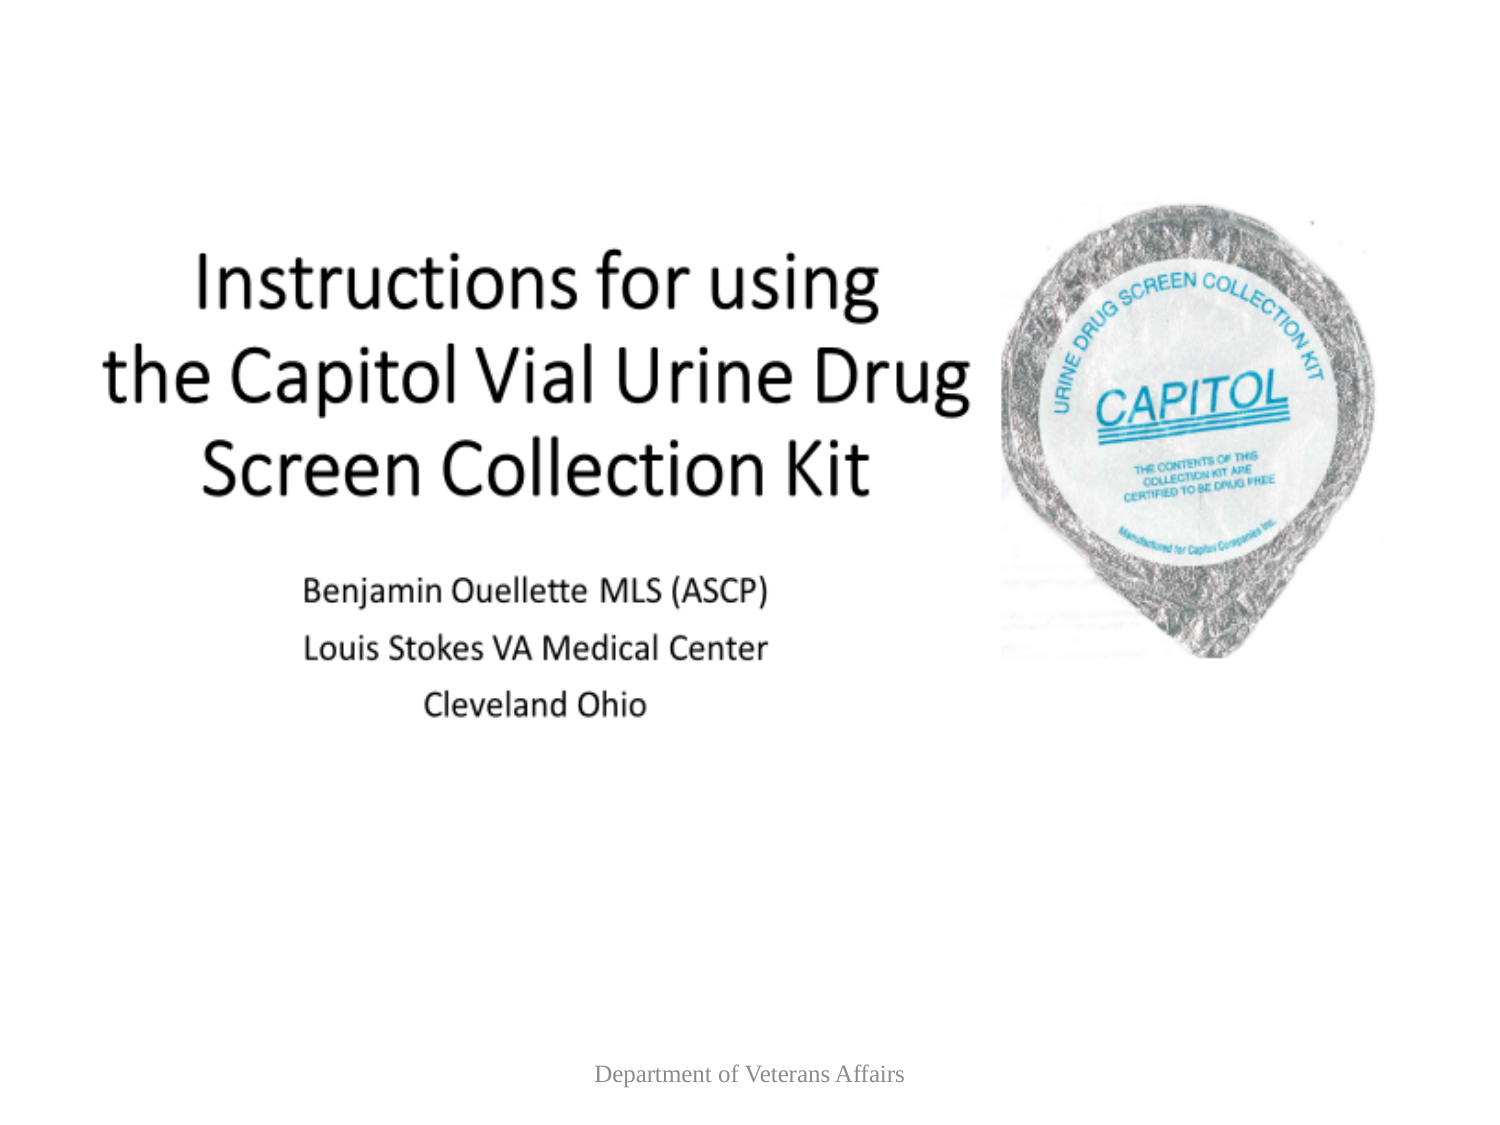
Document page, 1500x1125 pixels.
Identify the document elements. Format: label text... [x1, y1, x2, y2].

picture [15, 112, 1485, 975]
footer Department of Veterans Affairs [512, 1042, 988, 1103]
